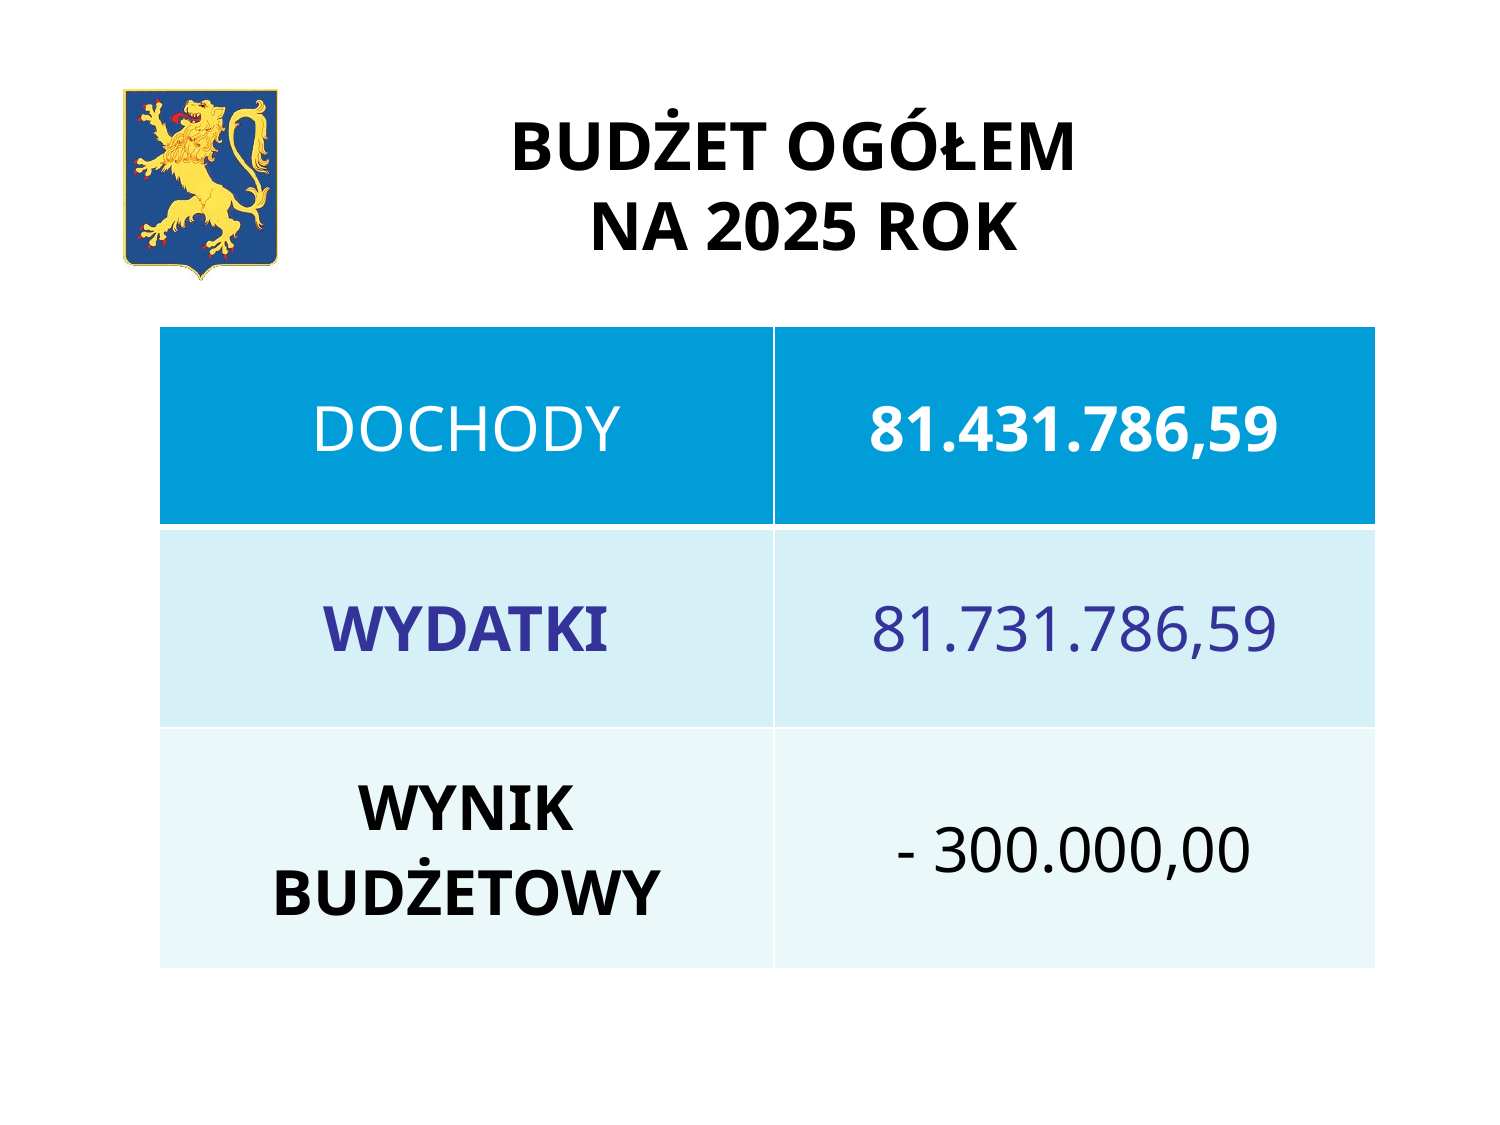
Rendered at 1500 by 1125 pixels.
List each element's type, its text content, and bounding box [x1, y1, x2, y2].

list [123, 89, 278, 281]
table_cell WYDATKI [160, 530, 773, 727]
title BUDŻET OGÓŁEM NA 2025 ROK [281, 90, 1401, 278]
table_cell WYNIK BUDŻETOWY [160, 729, 773, 968]
table_header DOCHODY [160, 327, 773, 524]
table_cell 81.731.786,59 [775, 530, 1375, 727]
table_header 81.431.786,59 [775, 327, 1375, 524]
table_cell - 300.000,00 [775, 729, 1375, 968]
